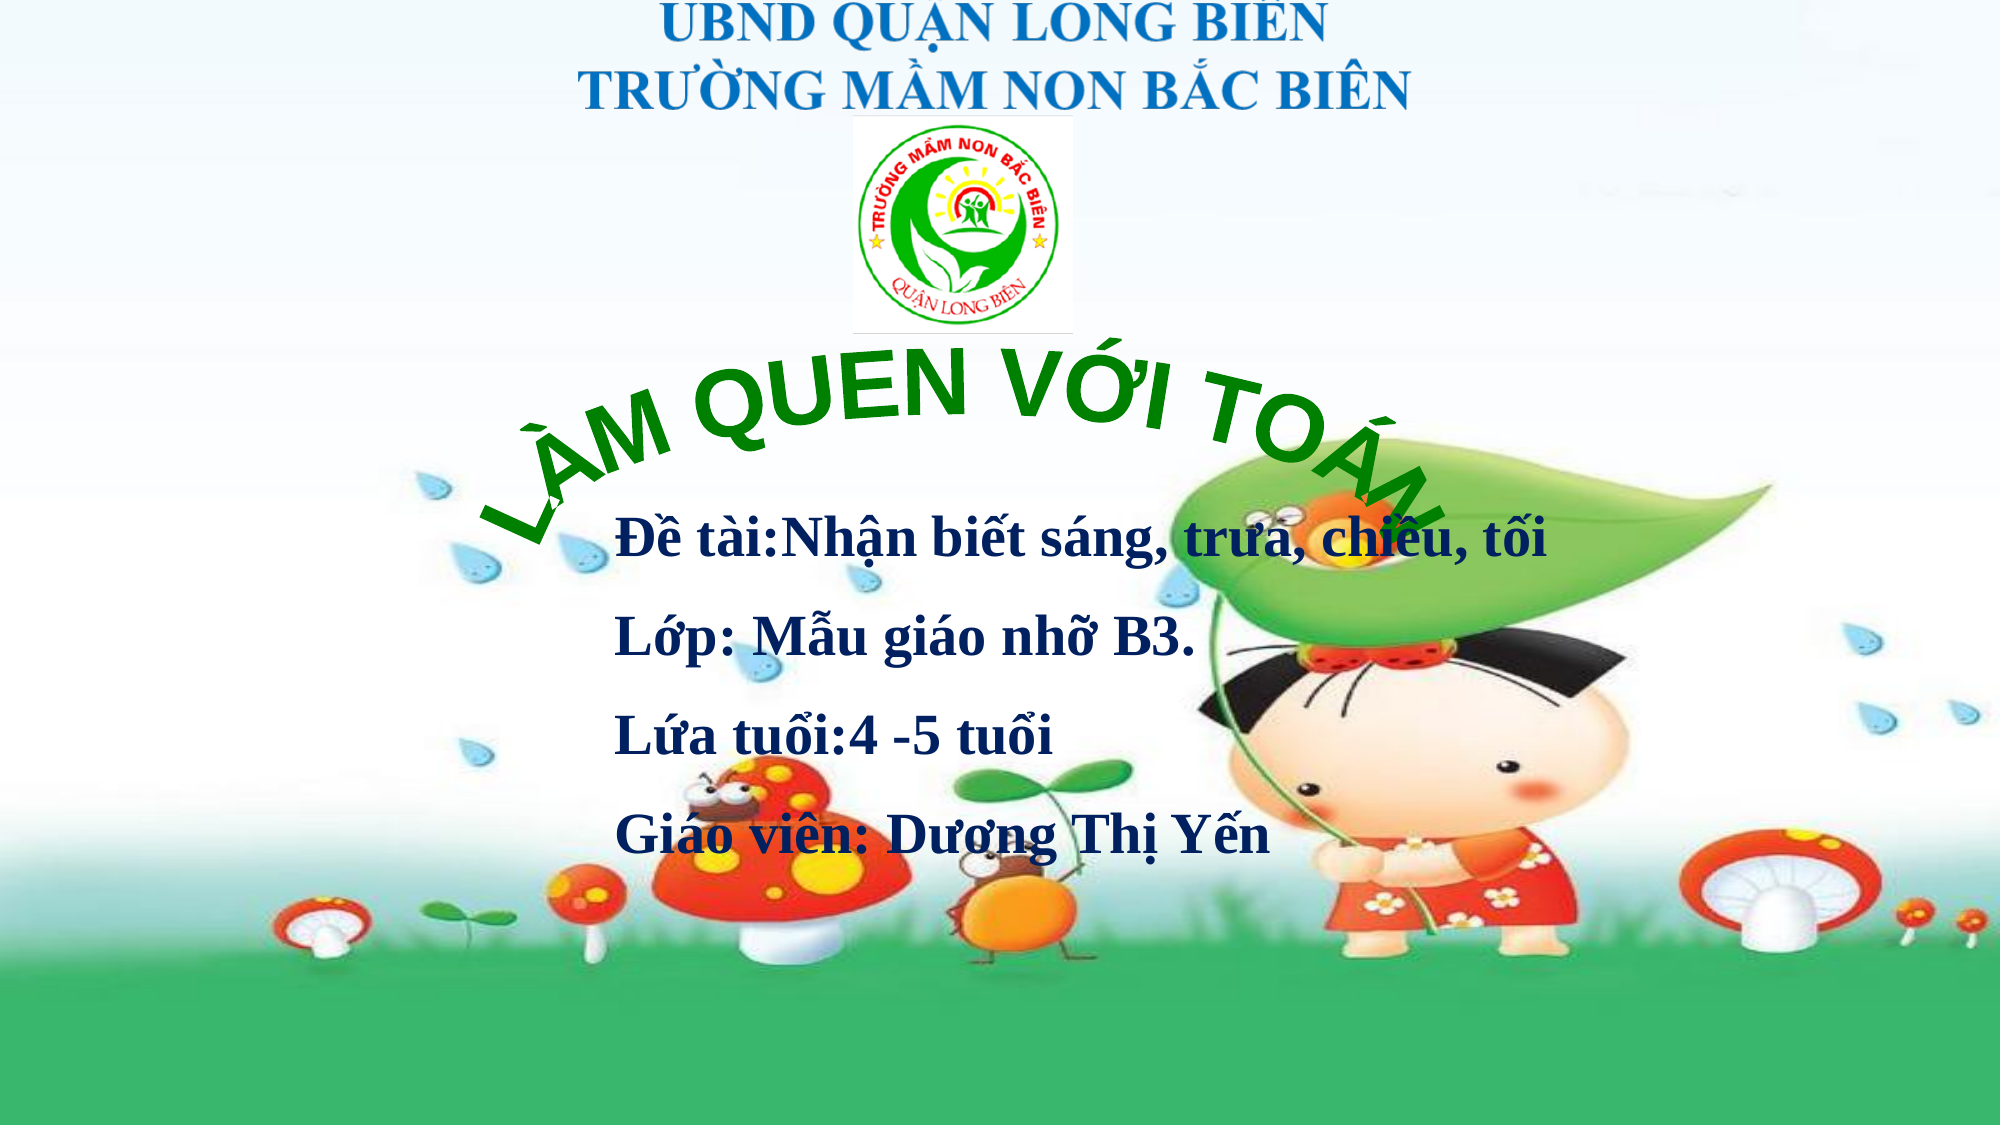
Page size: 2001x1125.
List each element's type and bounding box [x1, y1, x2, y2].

picture [542, 0, 1446, 334]
list [0, 0, 2000, 1125]
